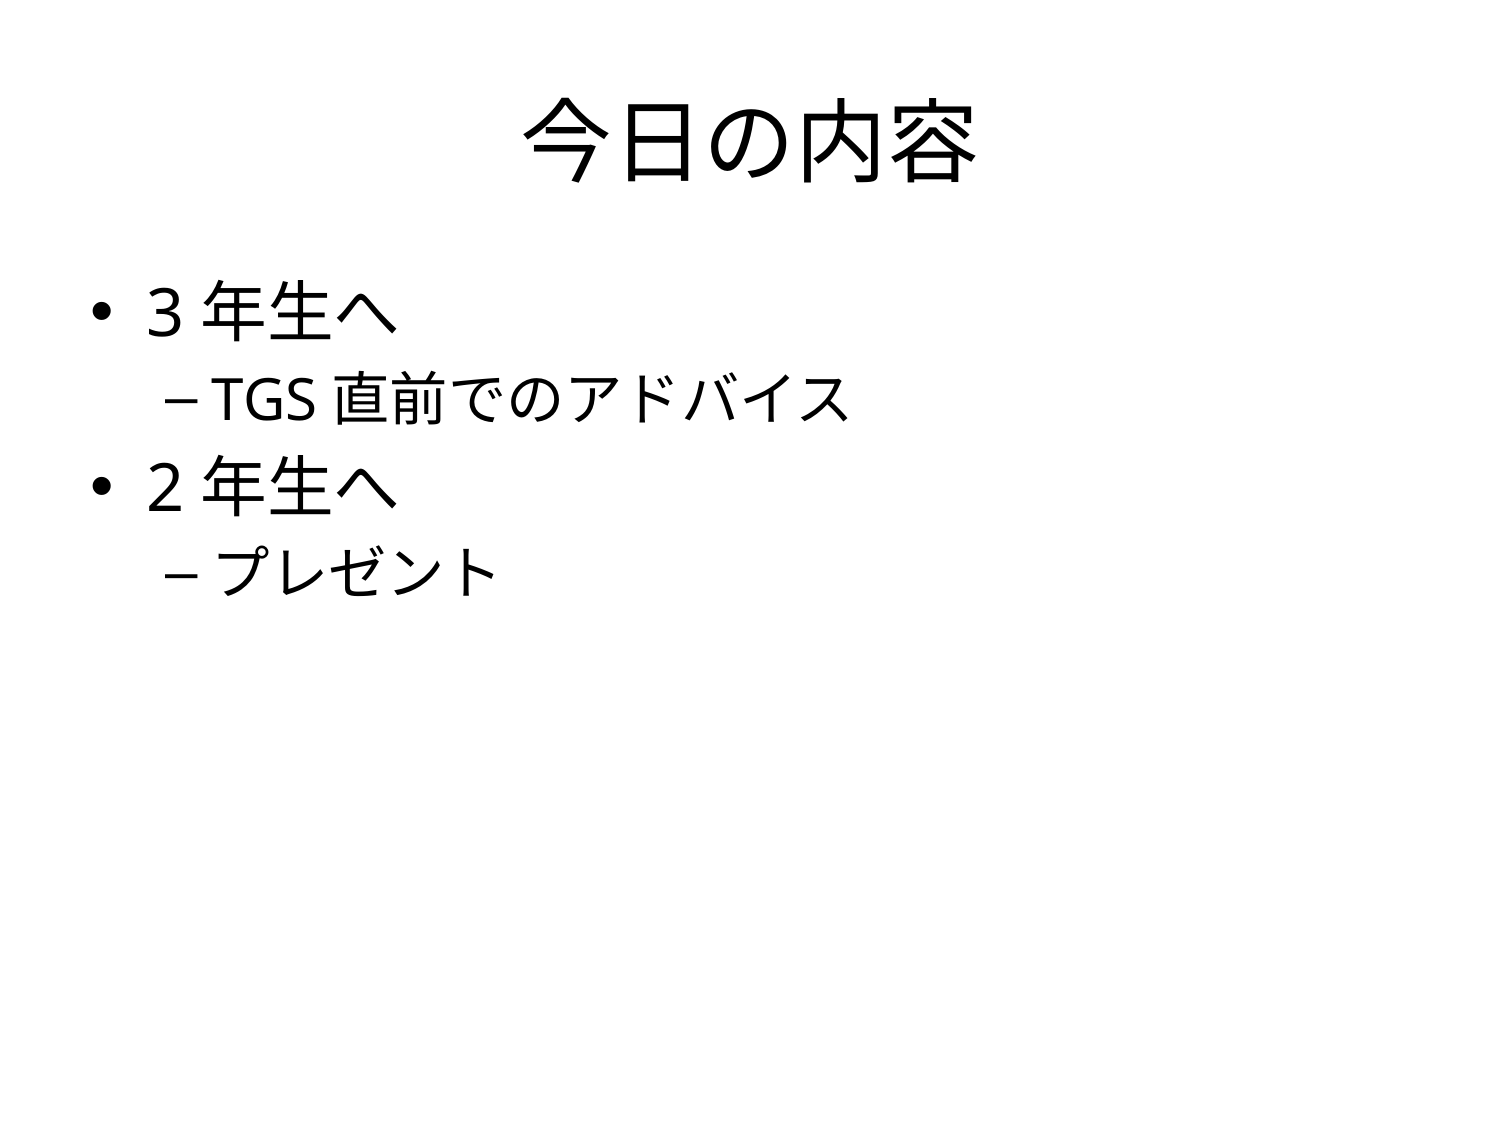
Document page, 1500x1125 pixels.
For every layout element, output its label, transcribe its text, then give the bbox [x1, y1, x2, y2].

title 今日の内容 [75, 45, 1425, 233]
list 3年生へ TGS直前でのアドバイス 2年生へ プレゼント [75, 262, 1425, 1005]
